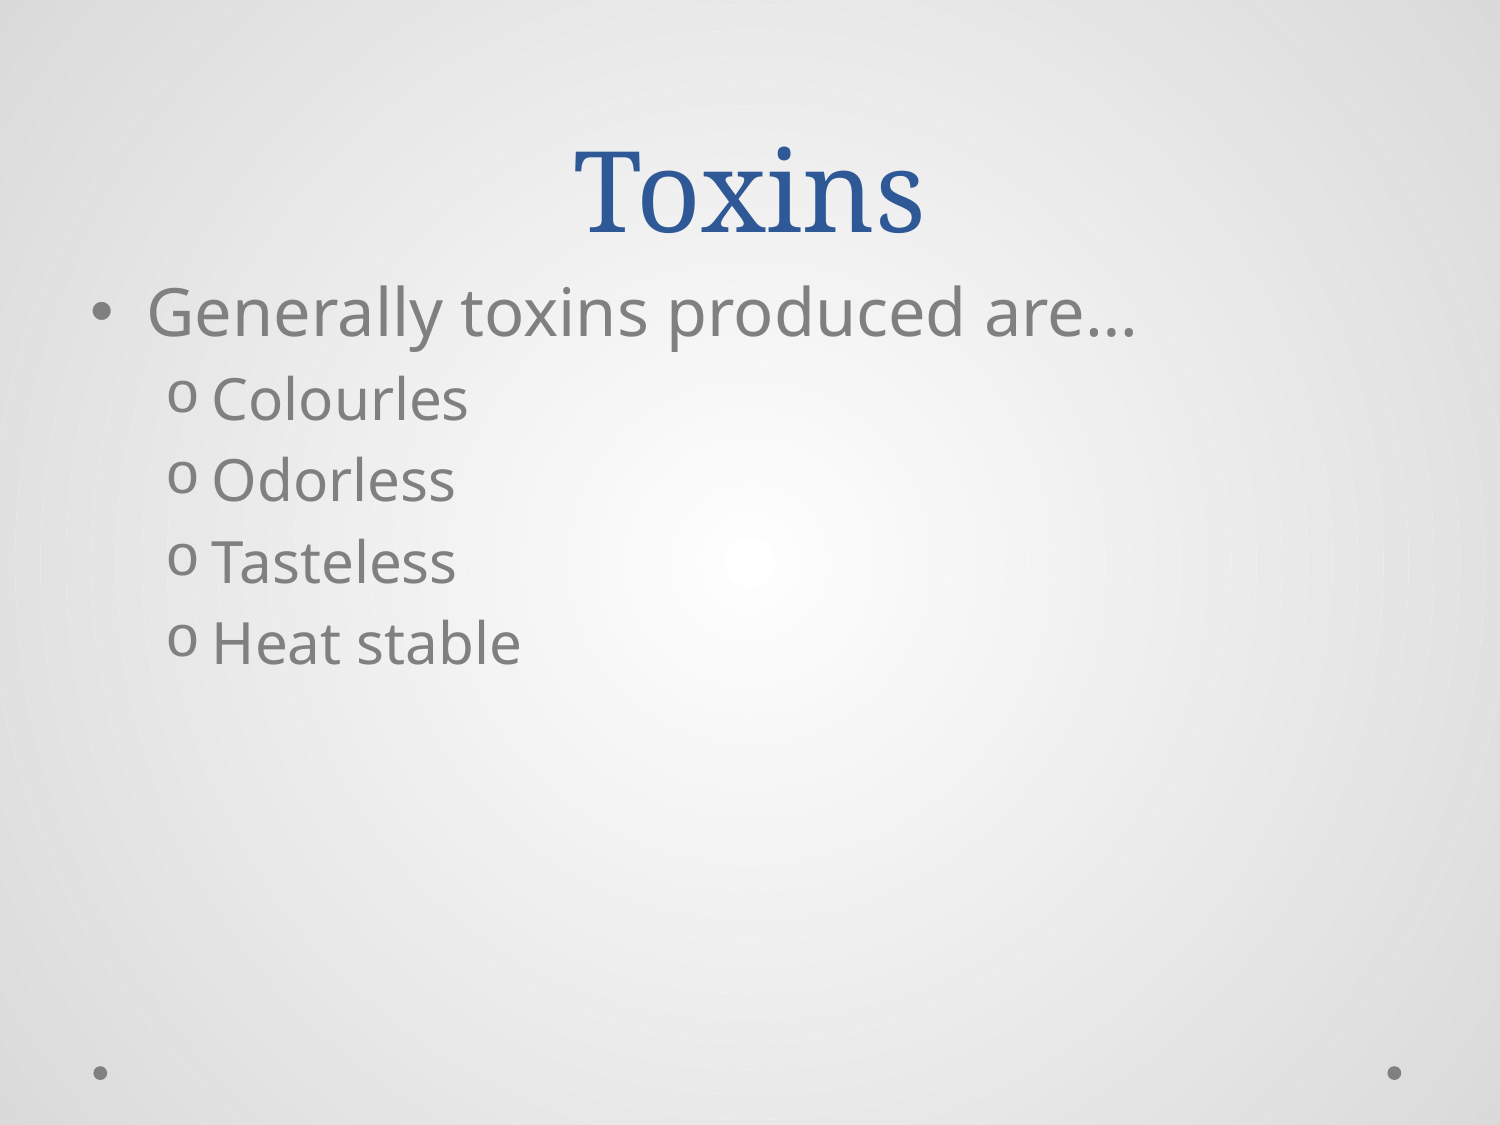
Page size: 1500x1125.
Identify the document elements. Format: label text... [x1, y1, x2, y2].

list Generally toxins produced are… Colourles Odorless Tasteless Heat stable [75, 262, 1425, 1005]
title Toxins [75, 0, 1425, 262]
